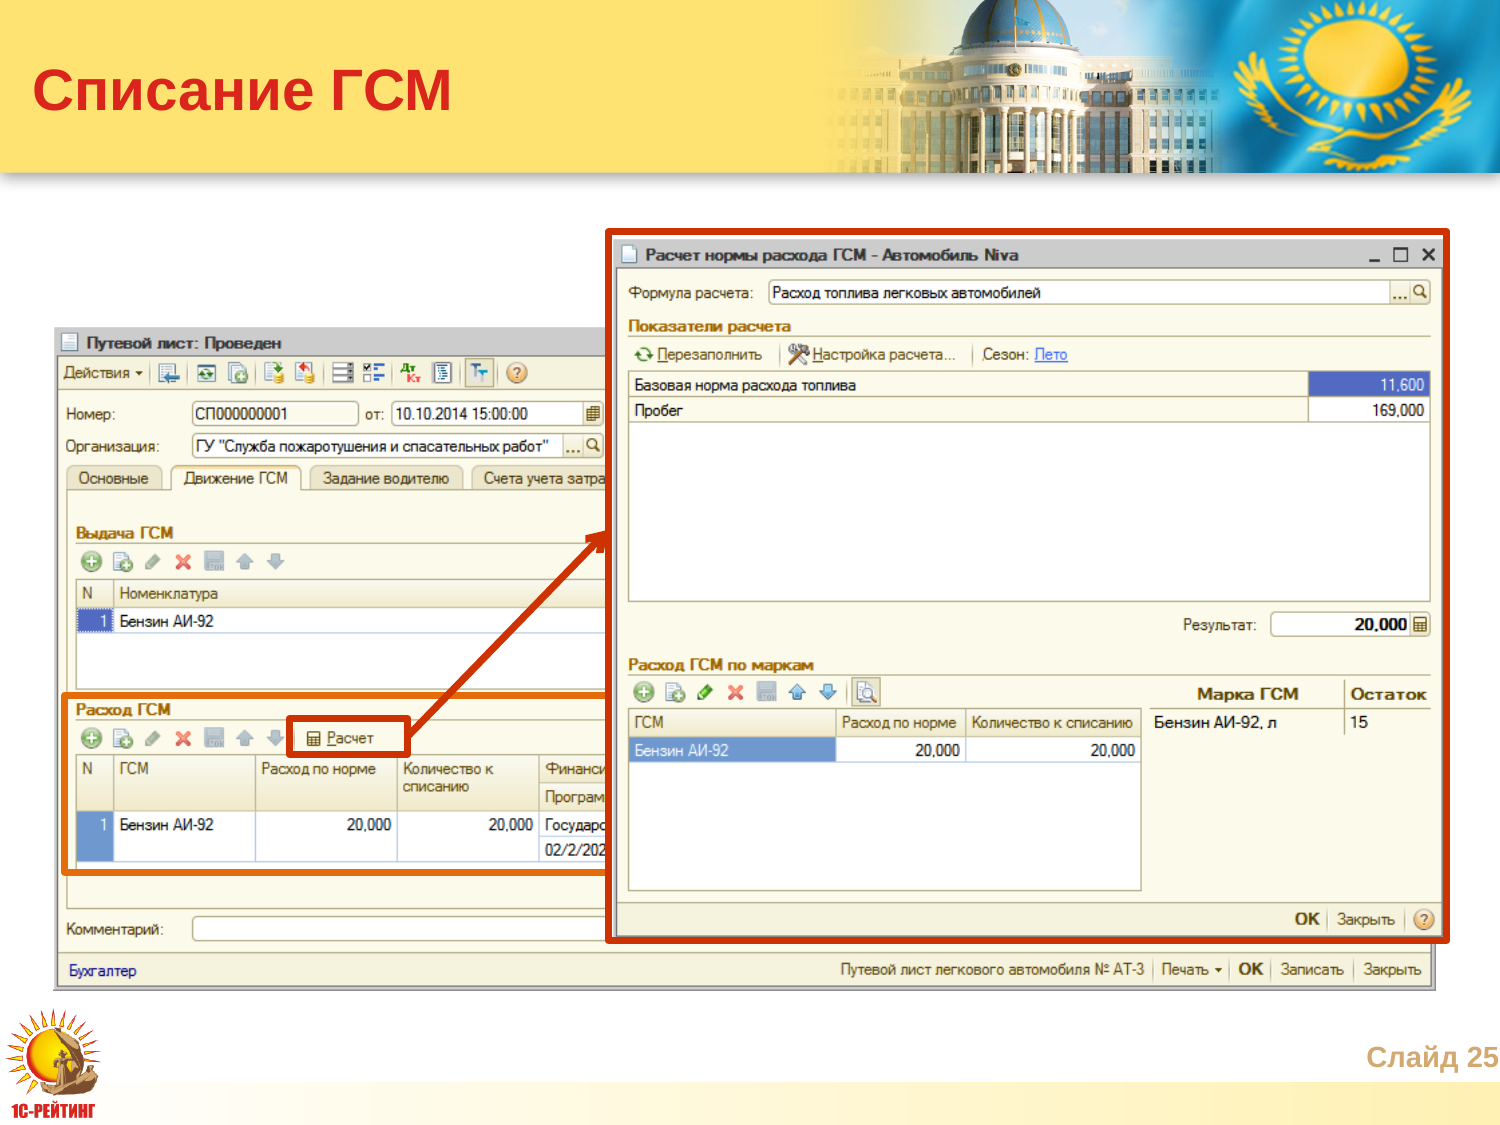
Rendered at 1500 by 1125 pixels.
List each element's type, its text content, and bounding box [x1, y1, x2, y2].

picture [1282, 140, 1288, 147]
picture [928, 0, 1500, 173]
picture [52, 238, 1448, 991]
slide_number Слайд 25 [1164, 1025, 1500, 1086]
title Списание ГСМ [17, 0, 928, 181]
picture [5, 1008, 101, 1118]
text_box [407, 529, 609, 737]
text_box [608, 231, 1447, 239]
